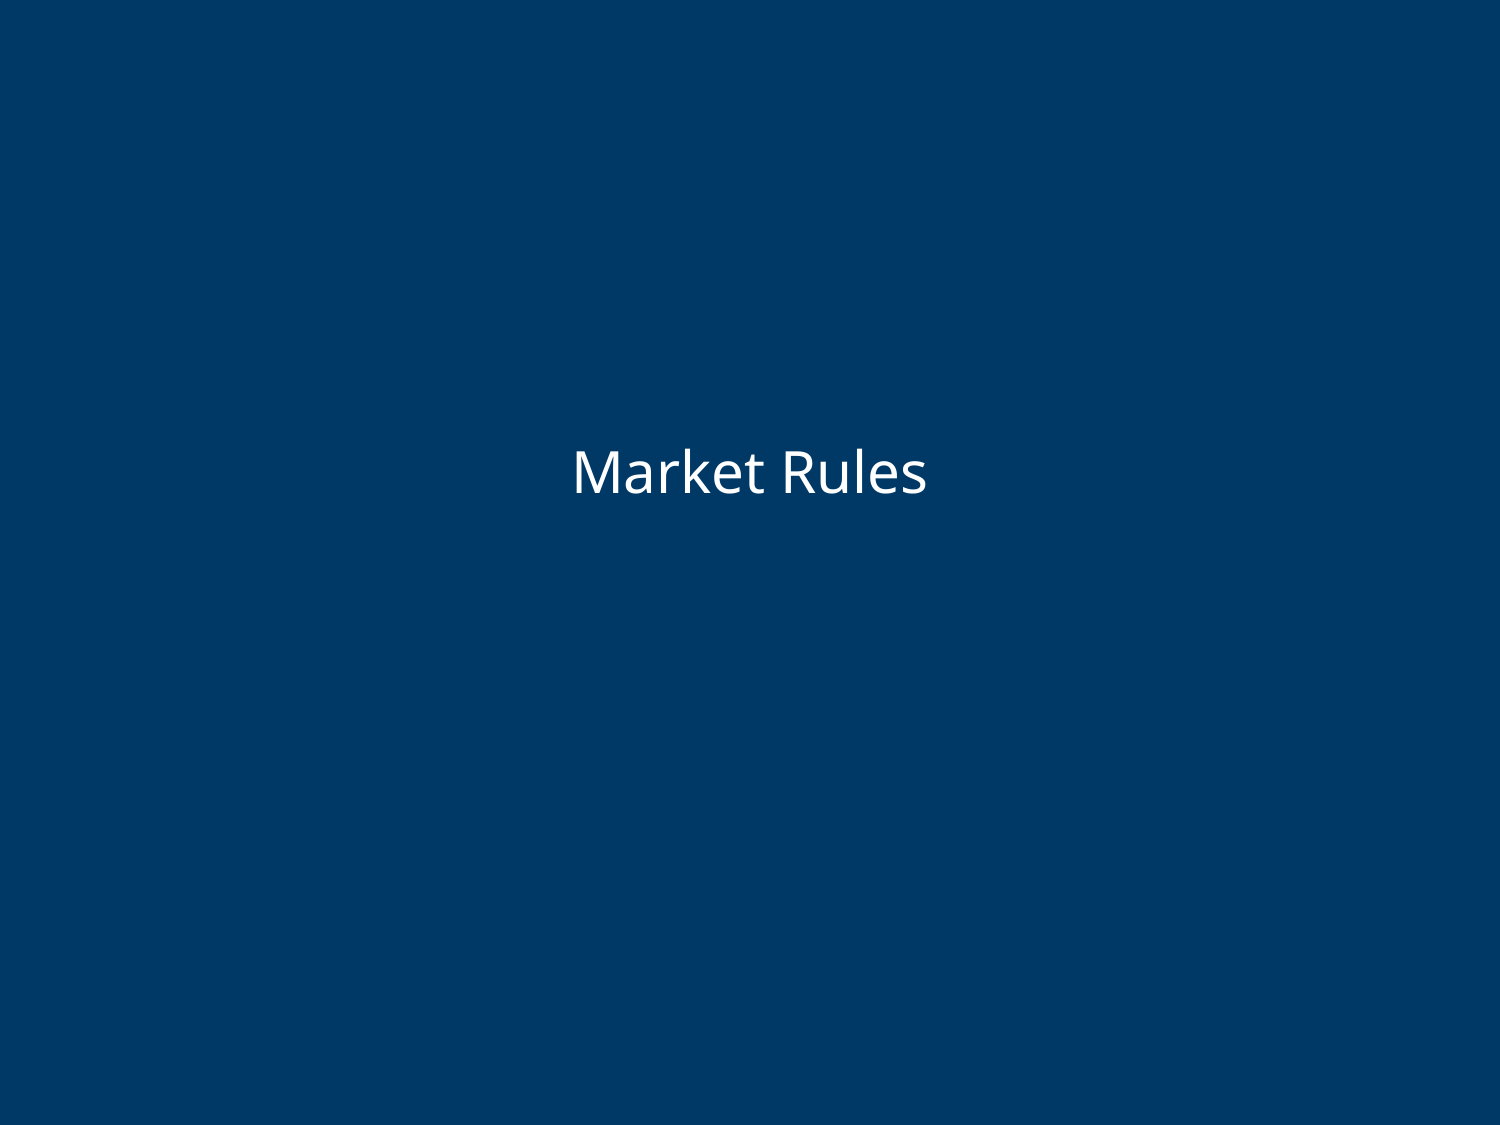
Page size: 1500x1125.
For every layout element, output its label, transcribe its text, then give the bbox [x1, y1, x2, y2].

title Market Rules [112, 349, 1388, 591]
